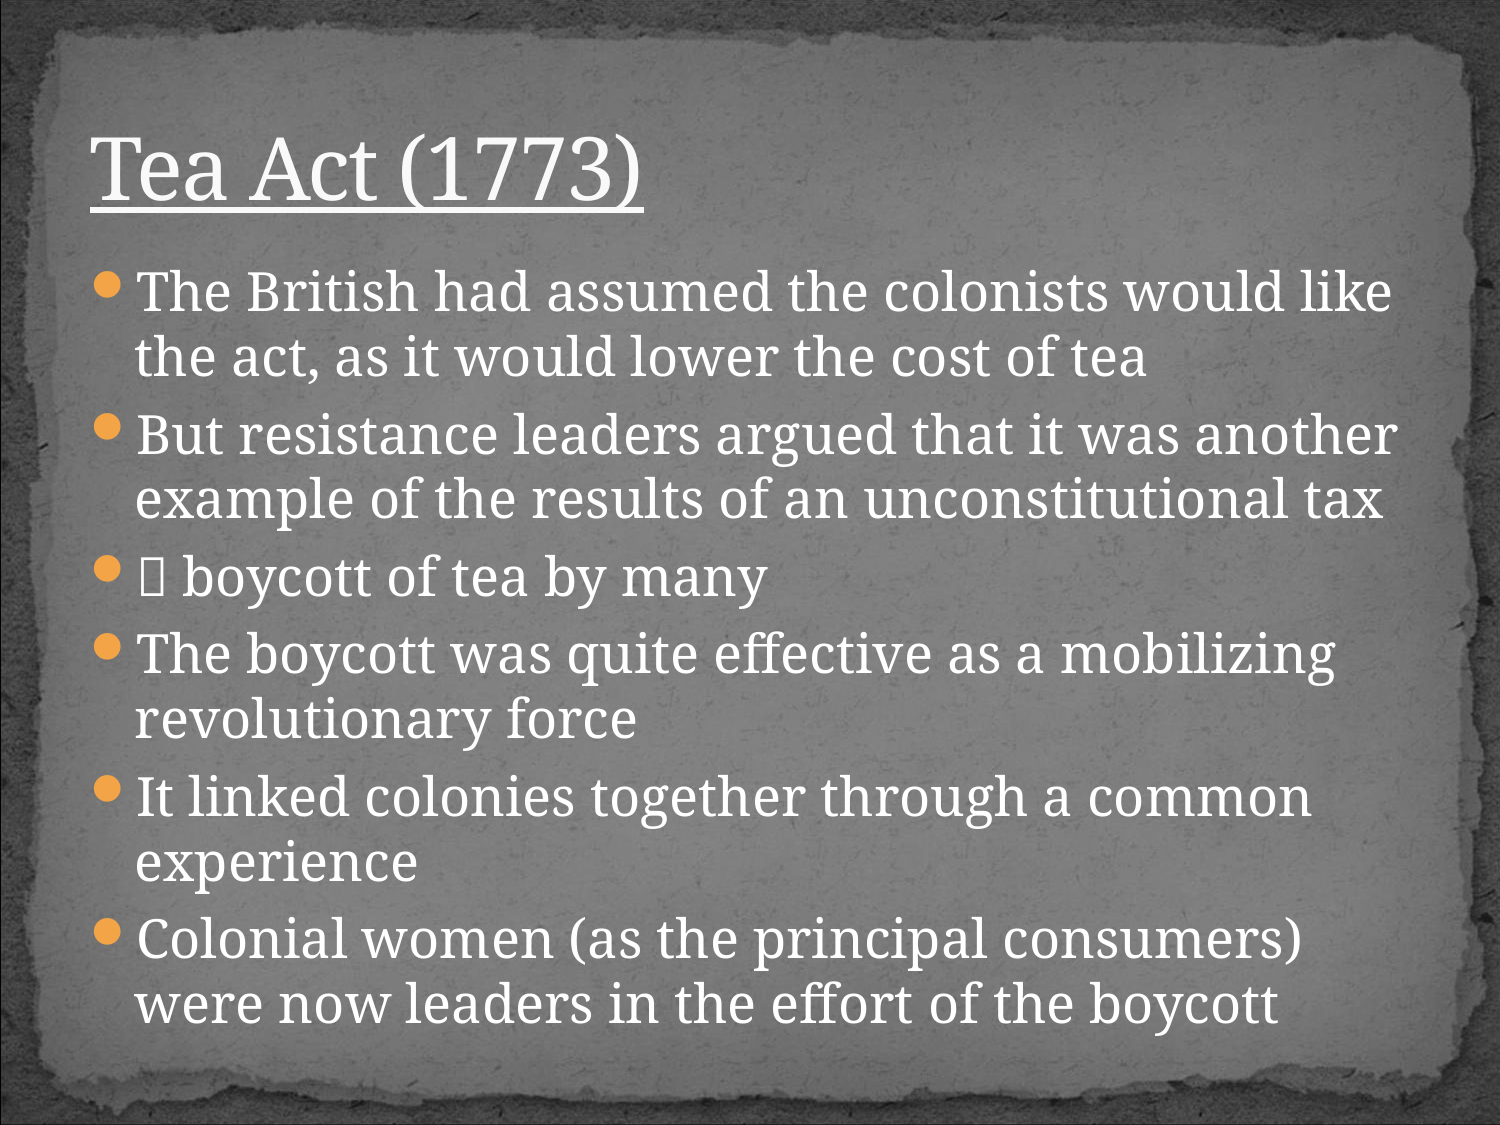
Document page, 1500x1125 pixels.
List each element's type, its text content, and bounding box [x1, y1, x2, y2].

title Tea Act (1773) [74, 24, 1425, 225]
picture [0, 0, 1500, 1125]
list The British had assumed the colonists would like the act, as it would lower the cost of tea But resistance leaders argued that it was another example of the results of an unconstitutional tax  boycott of tea by many The boycott was quite effective as a mobilizing revolutionary force It linked colonies together through a common experience Colonial women (as the principal consumers) were now leaders in the effort of the boycott [75, 249, 1425, 1000]
